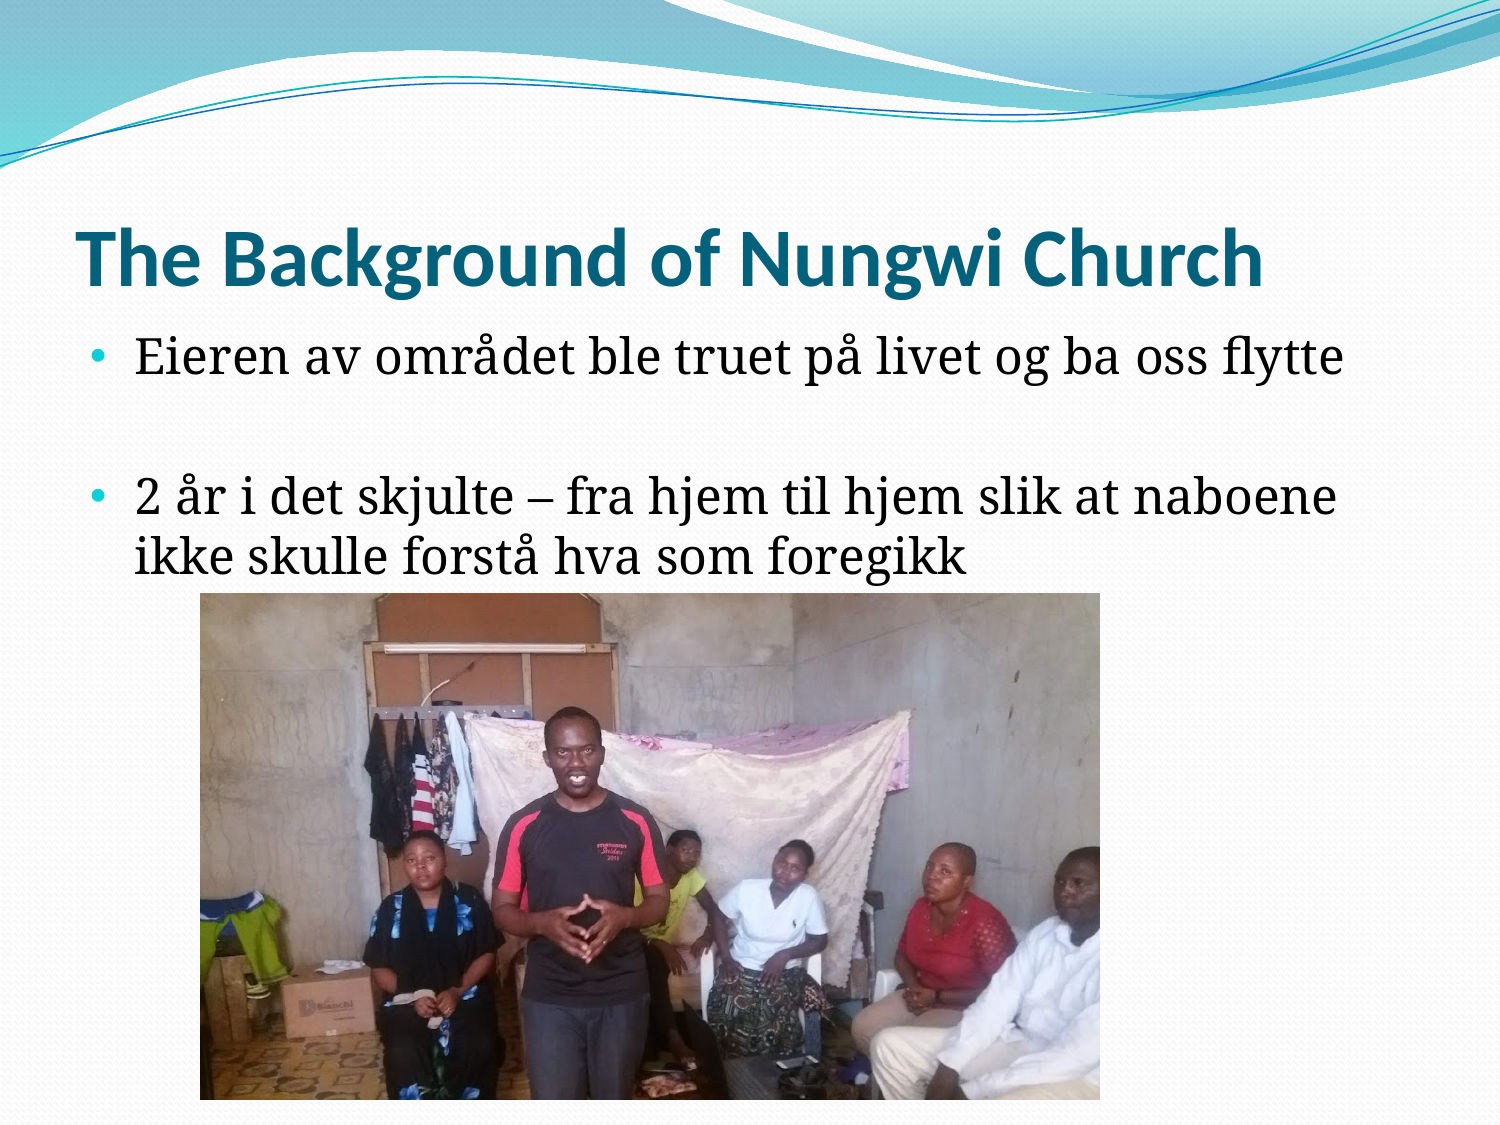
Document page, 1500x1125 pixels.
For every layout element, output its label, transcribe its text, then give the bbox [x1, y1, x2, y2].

picture [199, 593, 1101, 1101]
list Eieren av området ble truet på livet og ba oss flytte 2 år i det skjulte – fra hjem til hjem slik at naboene ikke skulle forstå hva som foregikk [75, 317, 1425, 1100]
title The Background of Nungwi Church [75, 115, 1425, 303]
